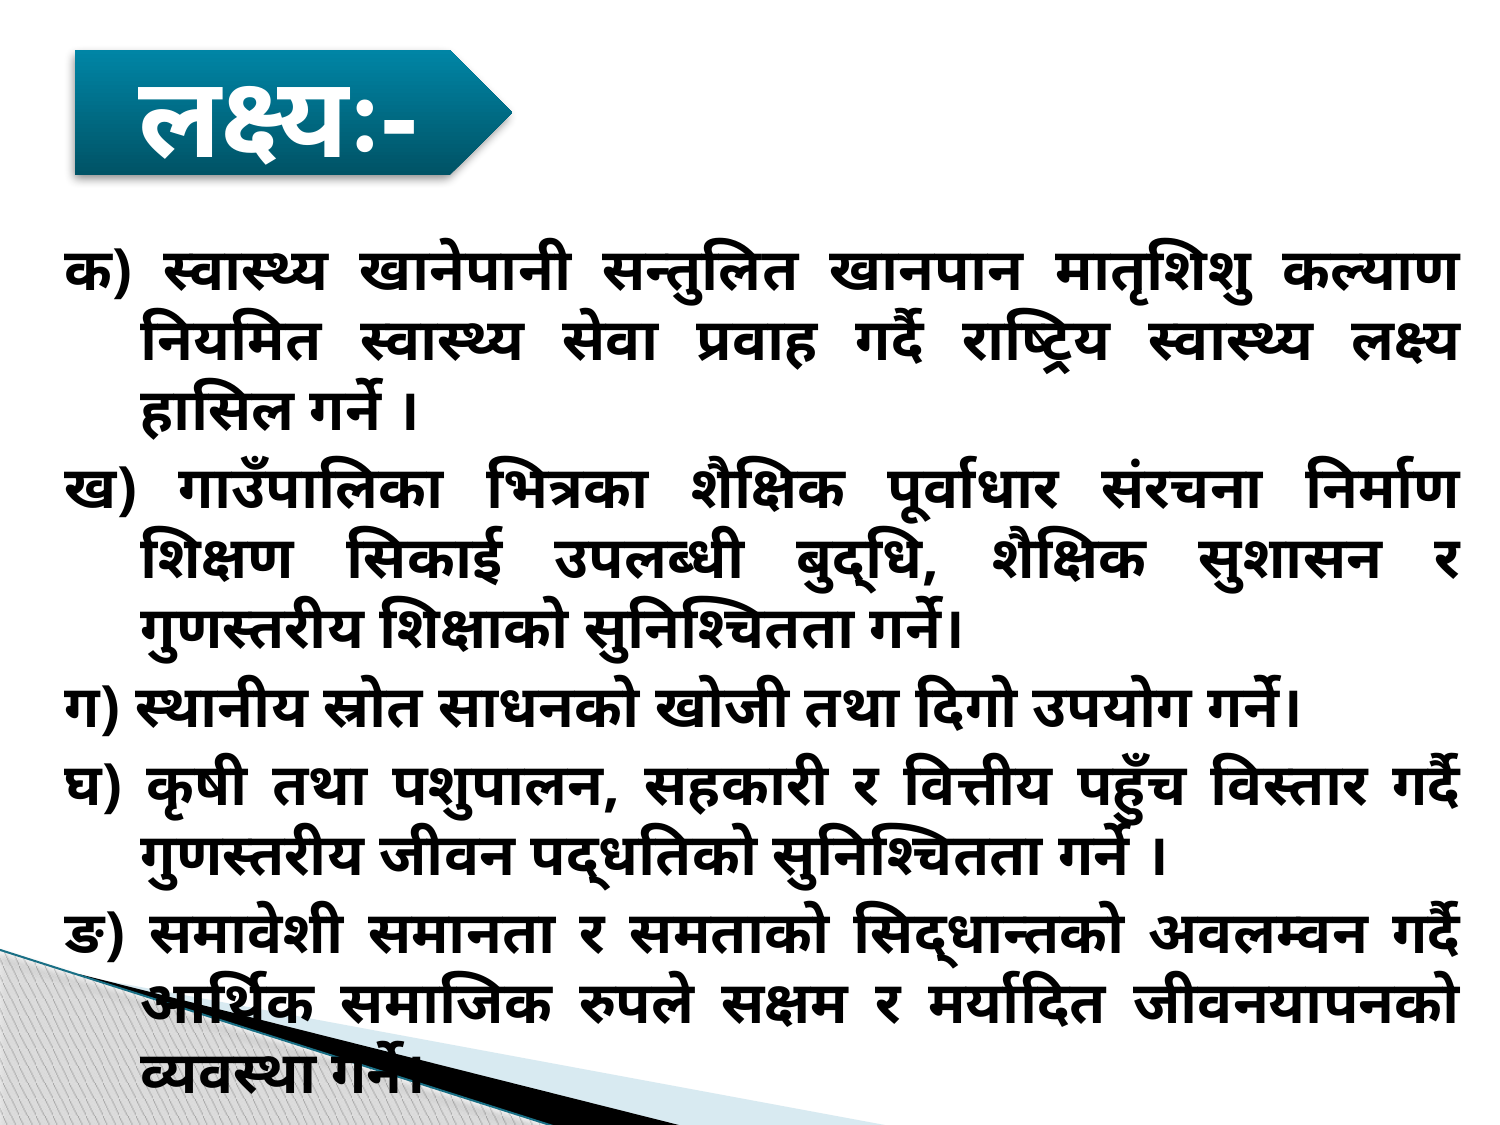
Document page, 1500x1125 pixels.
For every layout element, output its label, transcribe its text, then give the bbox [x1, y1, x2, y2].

table_cell १२१६ [0, 953, 542, 1125]
text_box लक्ष्यः- [74, 50, 513, 176]
list क) स्वास्थ्य खानेपानी सन्तुलित खानपान मातृशिशु कल्याण नियमित स्वास्थ्य सेवा प्रवाह गर्दै राष्ट्रिय स्वास्थ्य लक्ष्य हासिल गर्ने । ख) गाउँपालिका भित्रका शैक्षिक पूर्वाधार संरचना निर्माण शिक्षण सिकाई उपलब्धी बुद्धि, शैक्षिक सुशासन र गुणस्तरीय शिक्षाको सुनिश्चितता गर्ने। ग) स्थानीय स्रोत साधनको खोजी तथा दिगो उपयोग गर्ने। घ) कृषी तथा पशुपालन, सहकारी र वित्तीय पहुँच विस्तार गर्दै गुणस्तरीय जीवन पद्धतिको सुनिश्चितता गर्ने । ङ) समावेशी समानता र समताको सिद्धान्तको अवलम्वन गर्दै आर्थिक समाजिक रुपले सक्षम र मर्यादित जीवनयापनको व्यवस्था गर्ने। [50, 224, 1475, 950]
